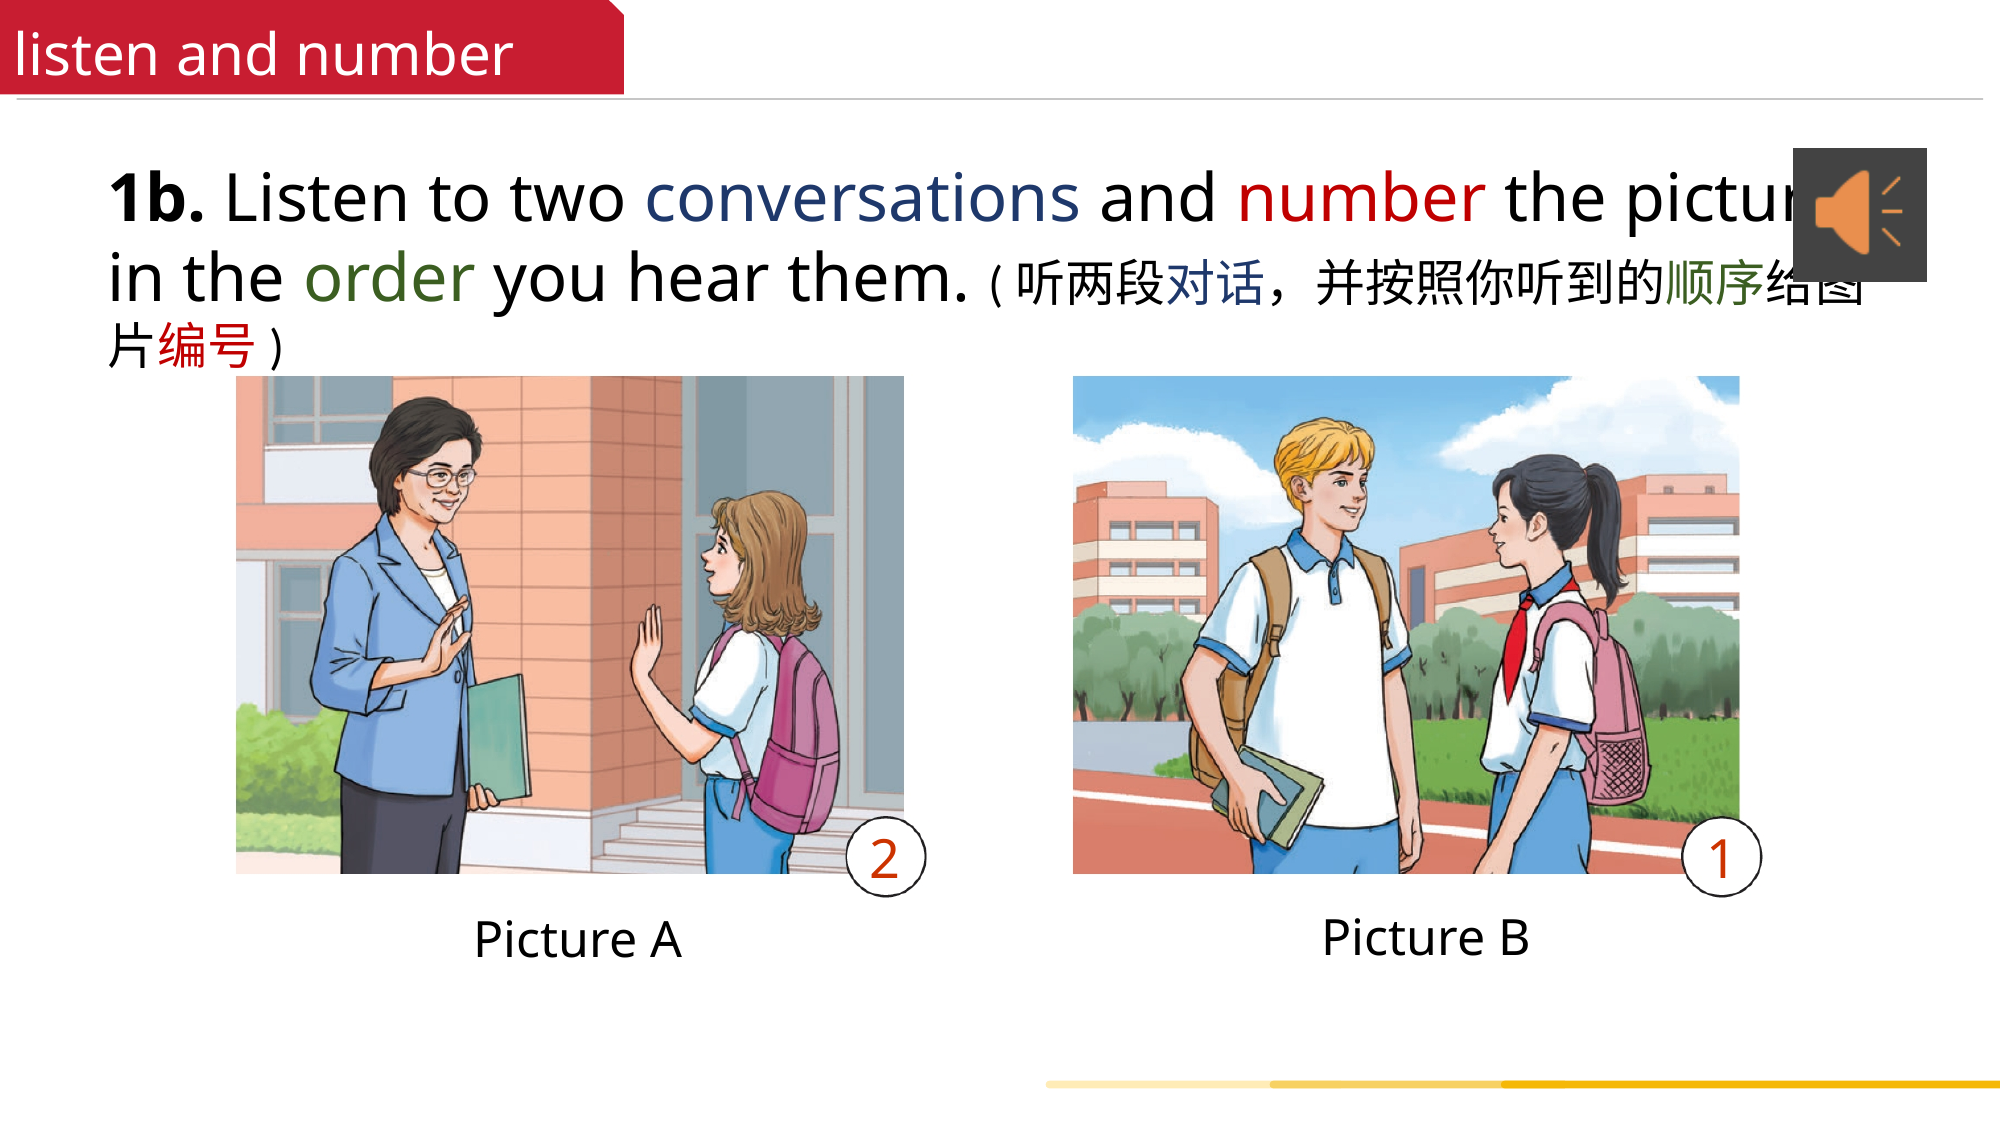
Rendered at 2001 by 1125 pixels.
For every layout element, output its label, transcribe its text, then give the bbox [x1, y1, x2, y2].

text_box 1 [1767, 817, 1774, 897]
picture [1792, 146, 1929, 284]
text_box 1b. Listen to two conversations and number the pictures in the order you hear them. (听两段对话，并按照你听到的顺序给图片编号) [92, 147, 1928, 382]
text_box Picture B [1306, 901, 1551, 973]
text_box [0, 0, 679, 96]
text_box Picture A [458, 901, 703, 975]
picture [233, 374, 1767, 901]
